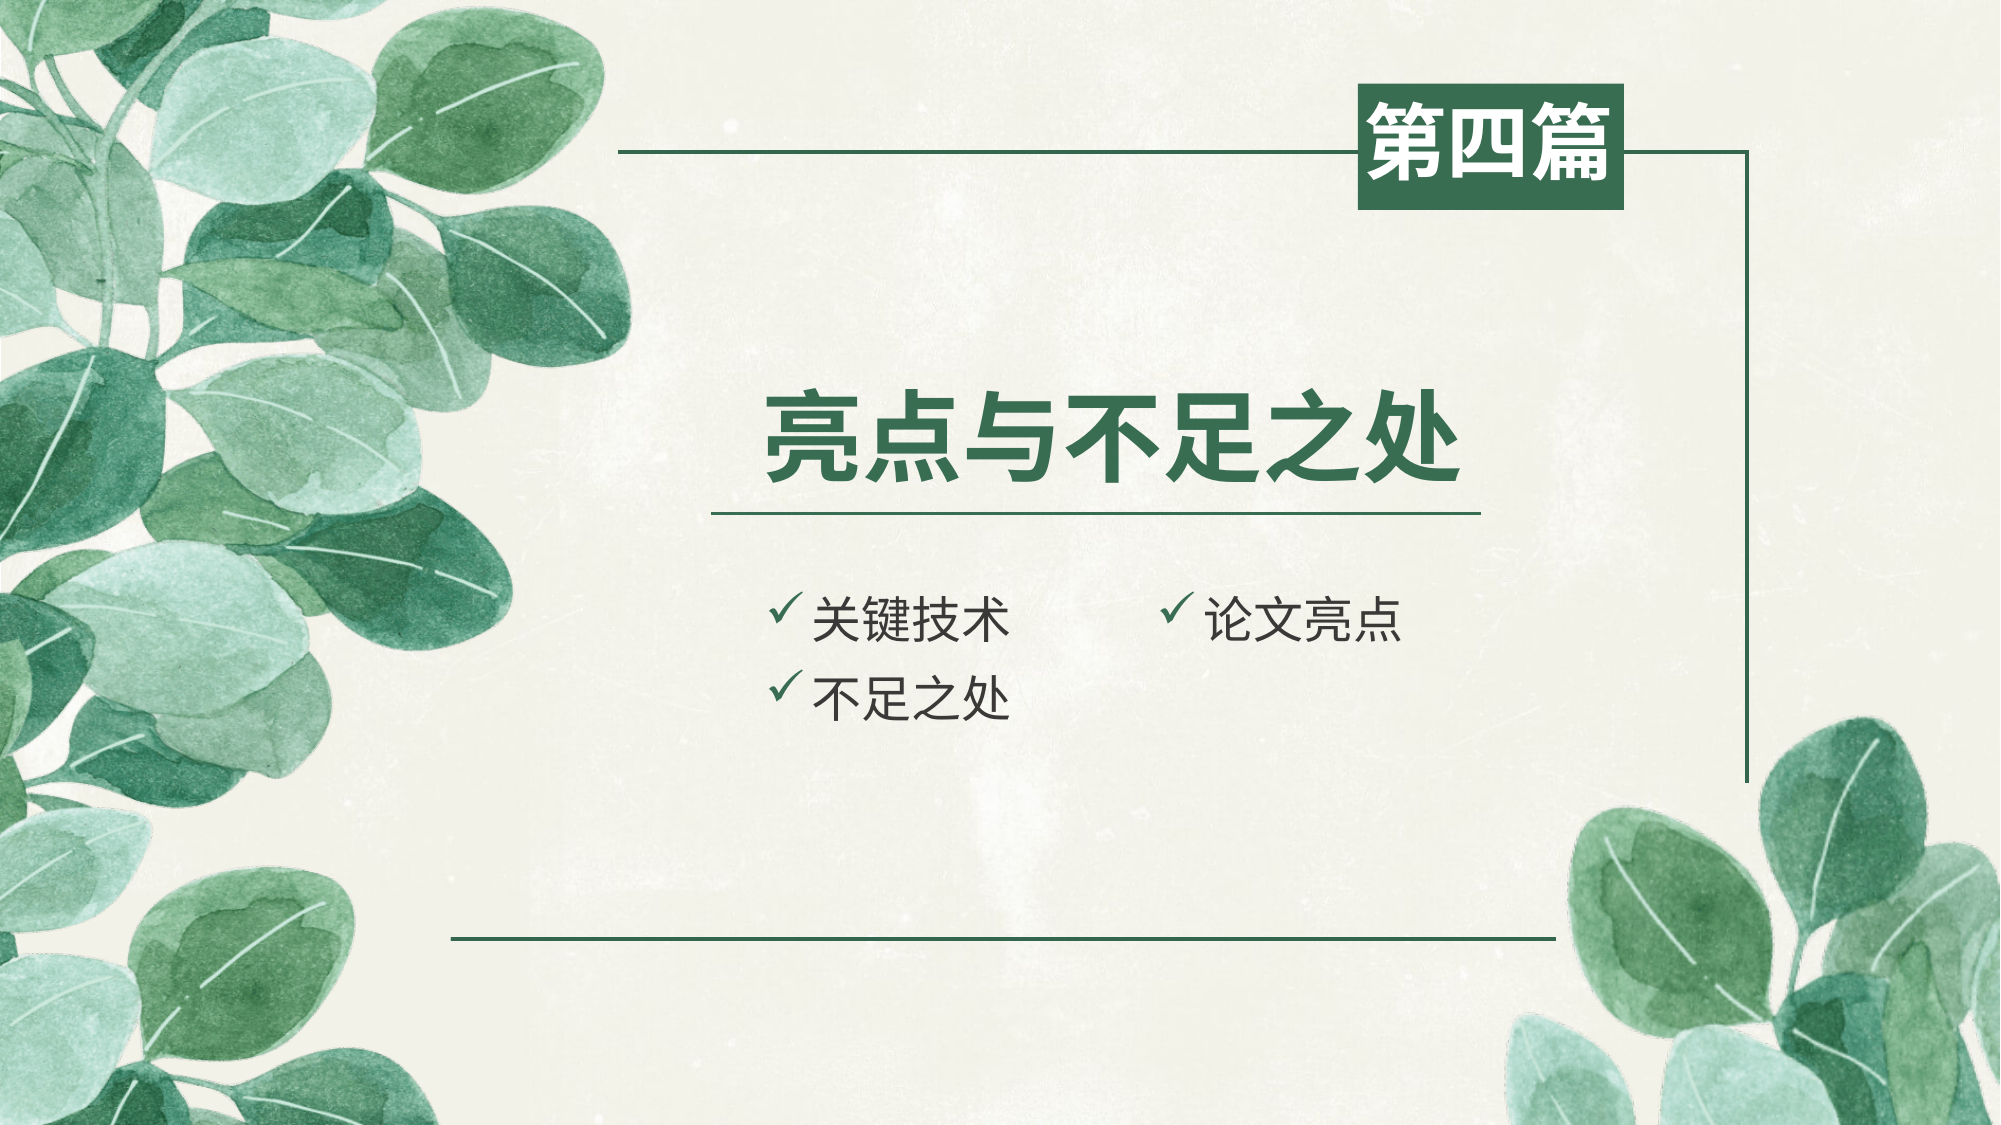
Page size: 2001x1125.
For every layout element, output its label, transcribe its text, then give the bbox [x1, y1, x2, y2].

picture [0, 0, 2000, 1125]
text_box 第四篇 [1348, 83, 1629, 138]
